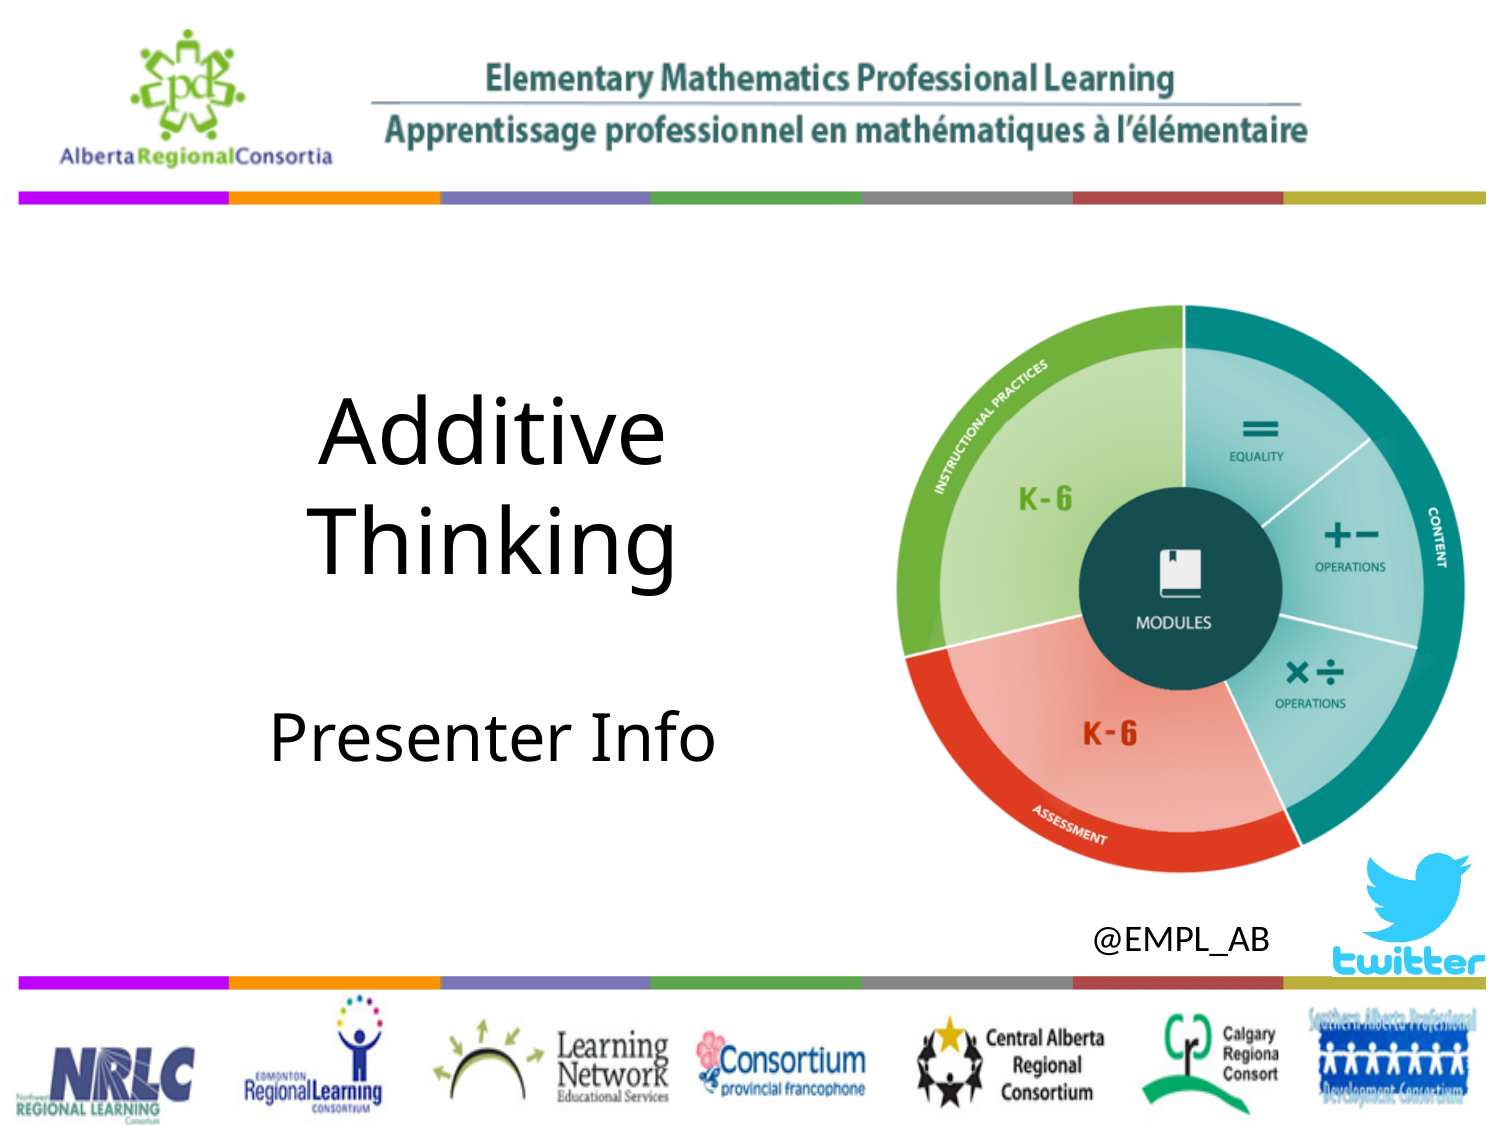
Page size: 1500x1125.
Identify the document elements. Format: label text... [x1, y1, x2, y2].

picture [8, 192, 1485, 206]
picture [8, 299, 1489, 1125]
title Additive Thinking [112, 362, 875, 604]
picture [0, 0, 1350, 188]
subtitle Presenter Info [112, 687, 875, 975]
